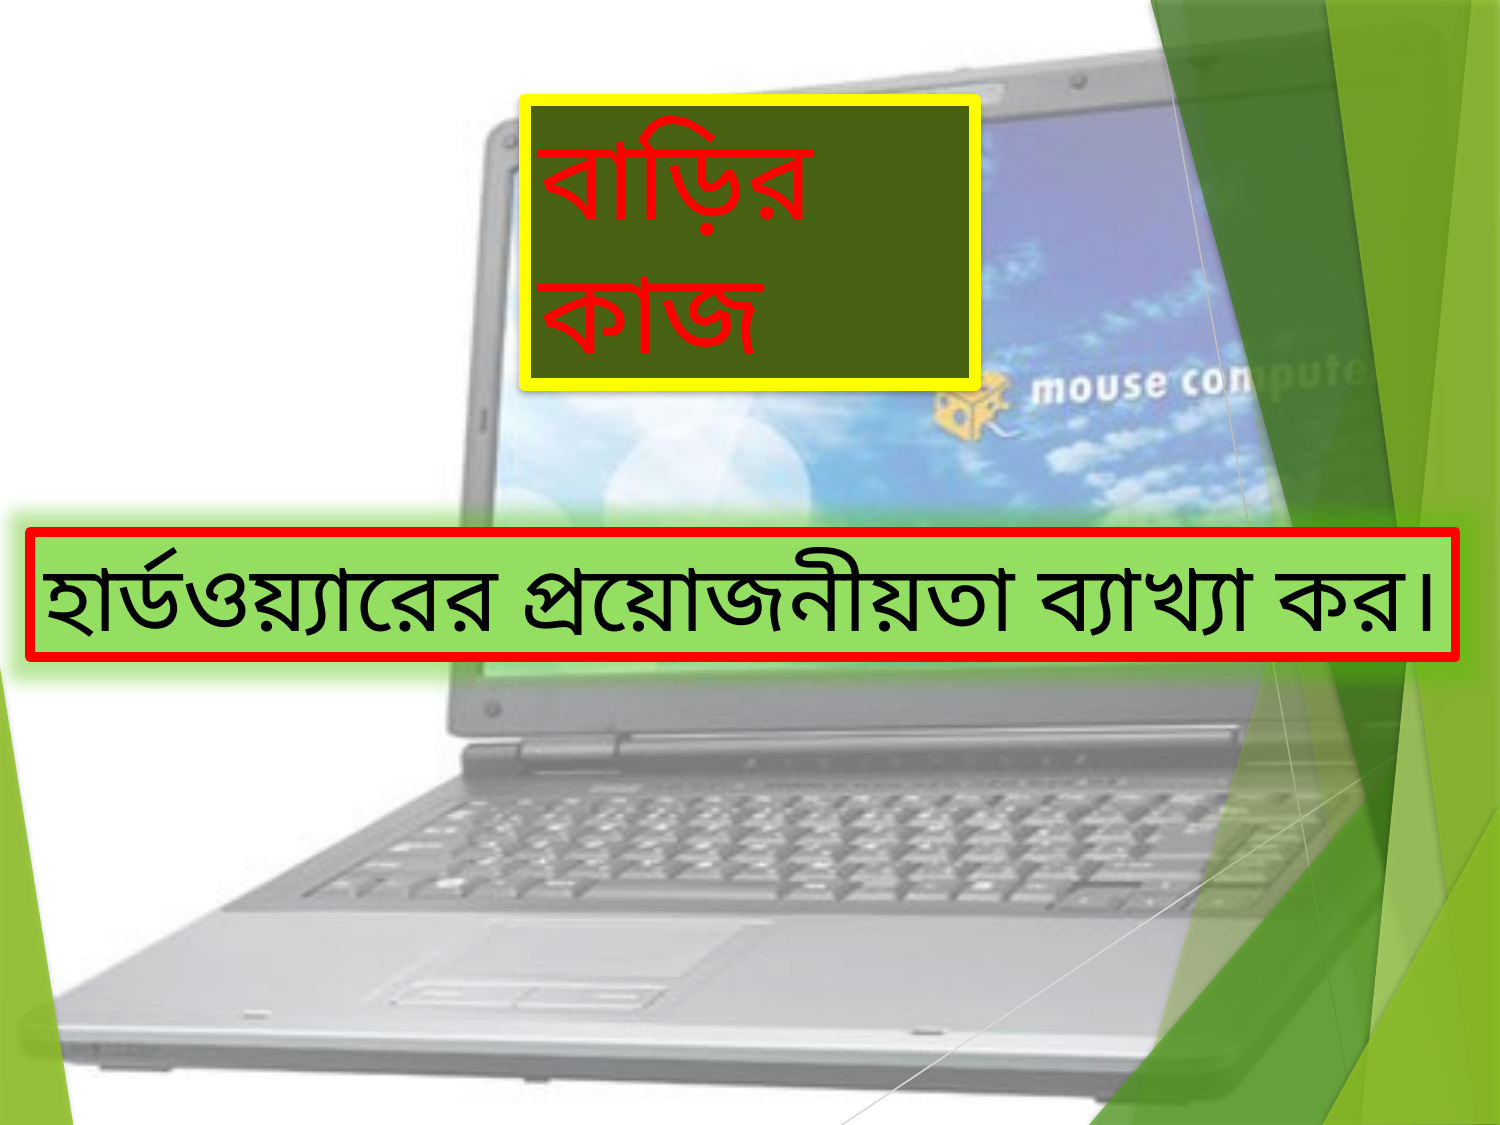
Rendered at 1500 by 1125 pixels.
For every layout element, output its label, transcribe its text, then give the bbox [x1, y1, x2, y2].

text_box বাড়ির কাজ [524, 99, 975, 385]
text_box হার্ডওয়্যারের প্রয়োজনীয়তা ব্যাখ্যা কর। [29, 532, 1456, 657]
